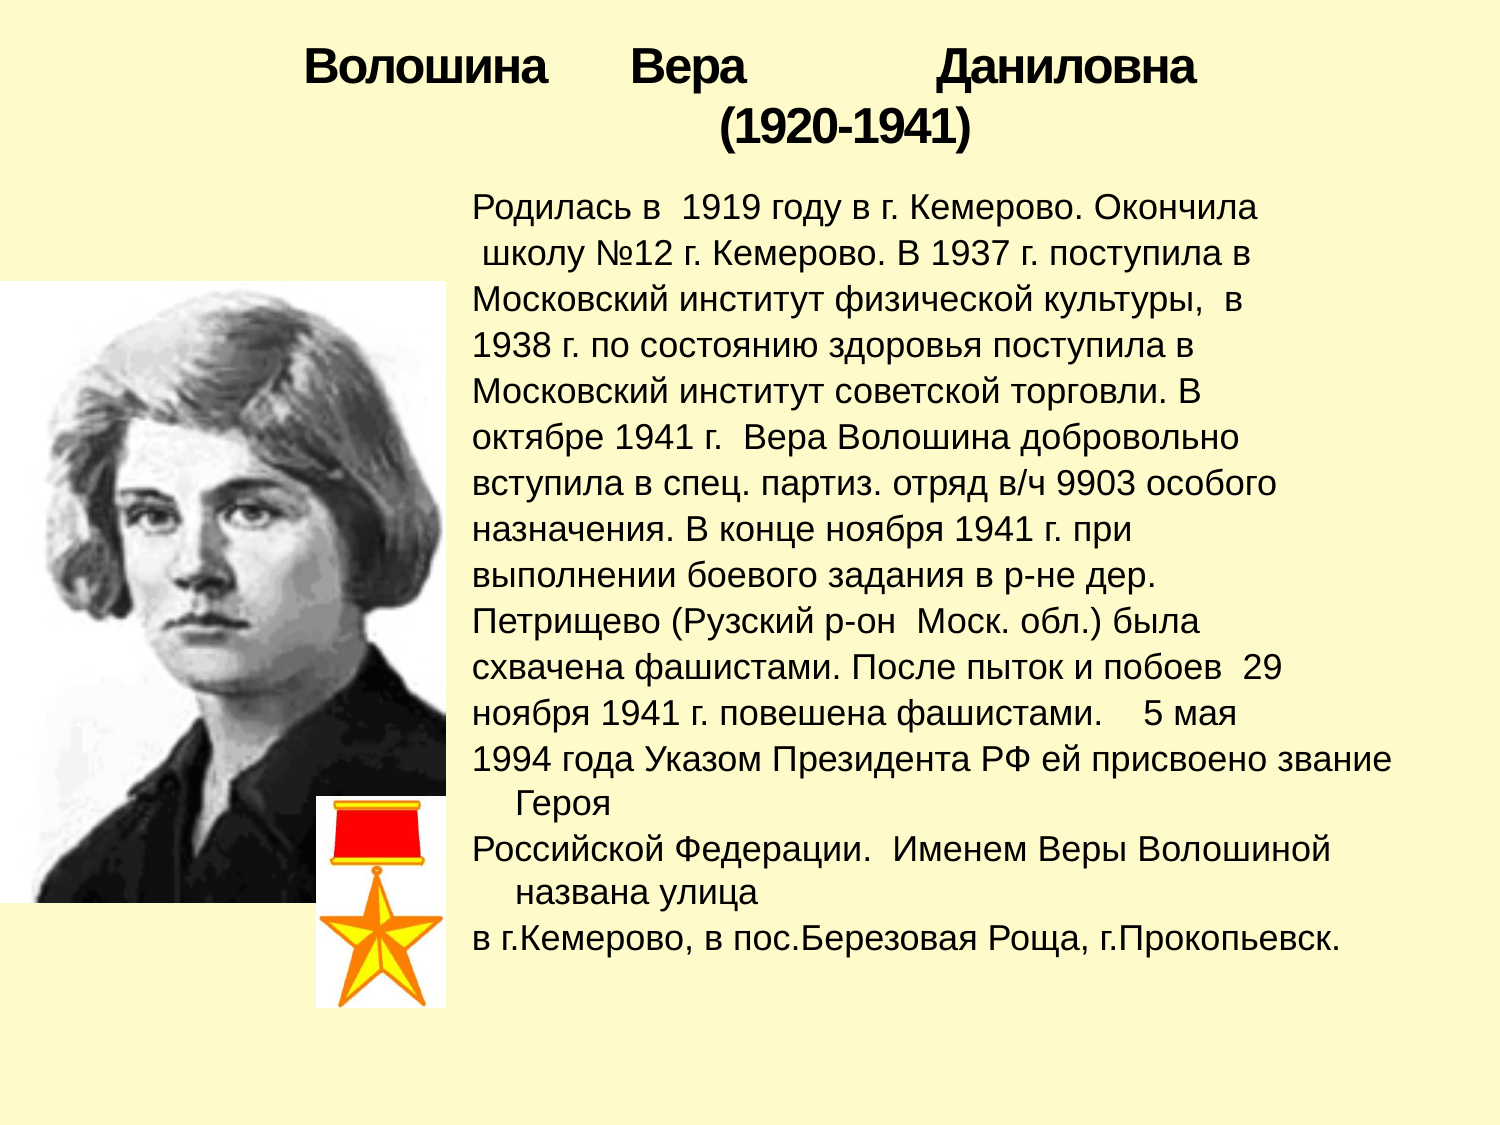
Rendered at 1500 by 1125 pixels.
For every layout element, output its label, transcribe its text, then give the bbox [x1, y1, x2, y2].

title Волошина Вера Даниловна (1920-1941) [74, 24, 1425, 188]
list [1, 283, 445, 901]
picture [316, 798, 446, 1008]
list Родилась в 1919 году в г. Кемерово. Окончила школу №12 г. Кемерово. В 1937 г. поступила в Московский институт физической культуры, в 1938 г. по состоянию здоровья поступила в Московский институт советской торговли. В октябре 1941 г. Вера Волошина добровольно вступила в спец. партиз. отряд в/ч 9903 особого назначения. В конце ноября 1941 г. при выполнении боевого задания в р-не дер. Петрищево (Рузский р-он Моск. обл.) была схвачена фашистами. После пыток и побоев 29 ноября 1941 г. повешена фашистами. 5 мая 1994 года Указом Президента РФ ей присвоено звание Героя Российской Федерации. Именем Веры Волошиной названа улица в г.Кемерово, в пос.Березовая Роща, г.Прокопьевск. [457, 175, 1477, 1043]
